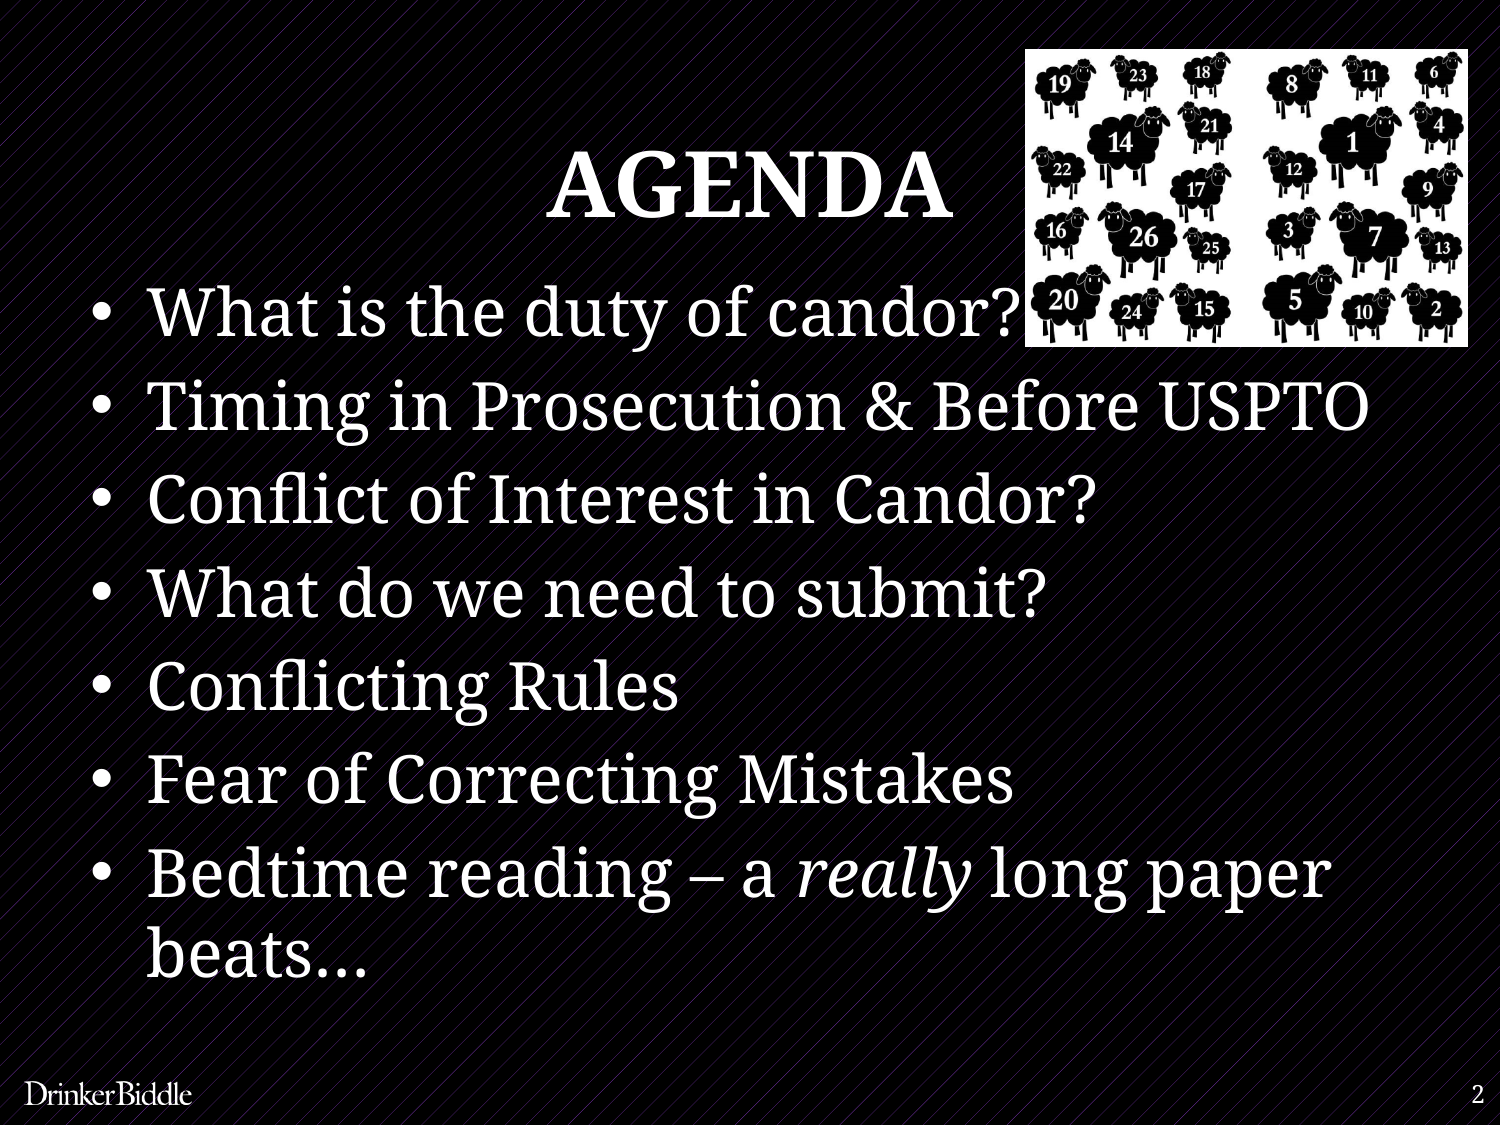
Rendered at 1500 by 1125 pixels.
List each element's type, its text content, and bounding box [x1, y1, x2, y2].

picture [1024, 49, 1468, 348]
title AGENDA [75, 87, 1019, 262]
slide_number 2 [1149, 1065, 1500, 1125]
list What is the duty of candor? Timing in Prosecution & Before USPTO Conflict of Interest in Candor? What do we need to submit? Conflicting Rules Fear of Correcting Mistakes Bedtime reading – a really long paper beats… [75, 262, 1425, 1005]
picture [24, 1081, 192, 1105]
